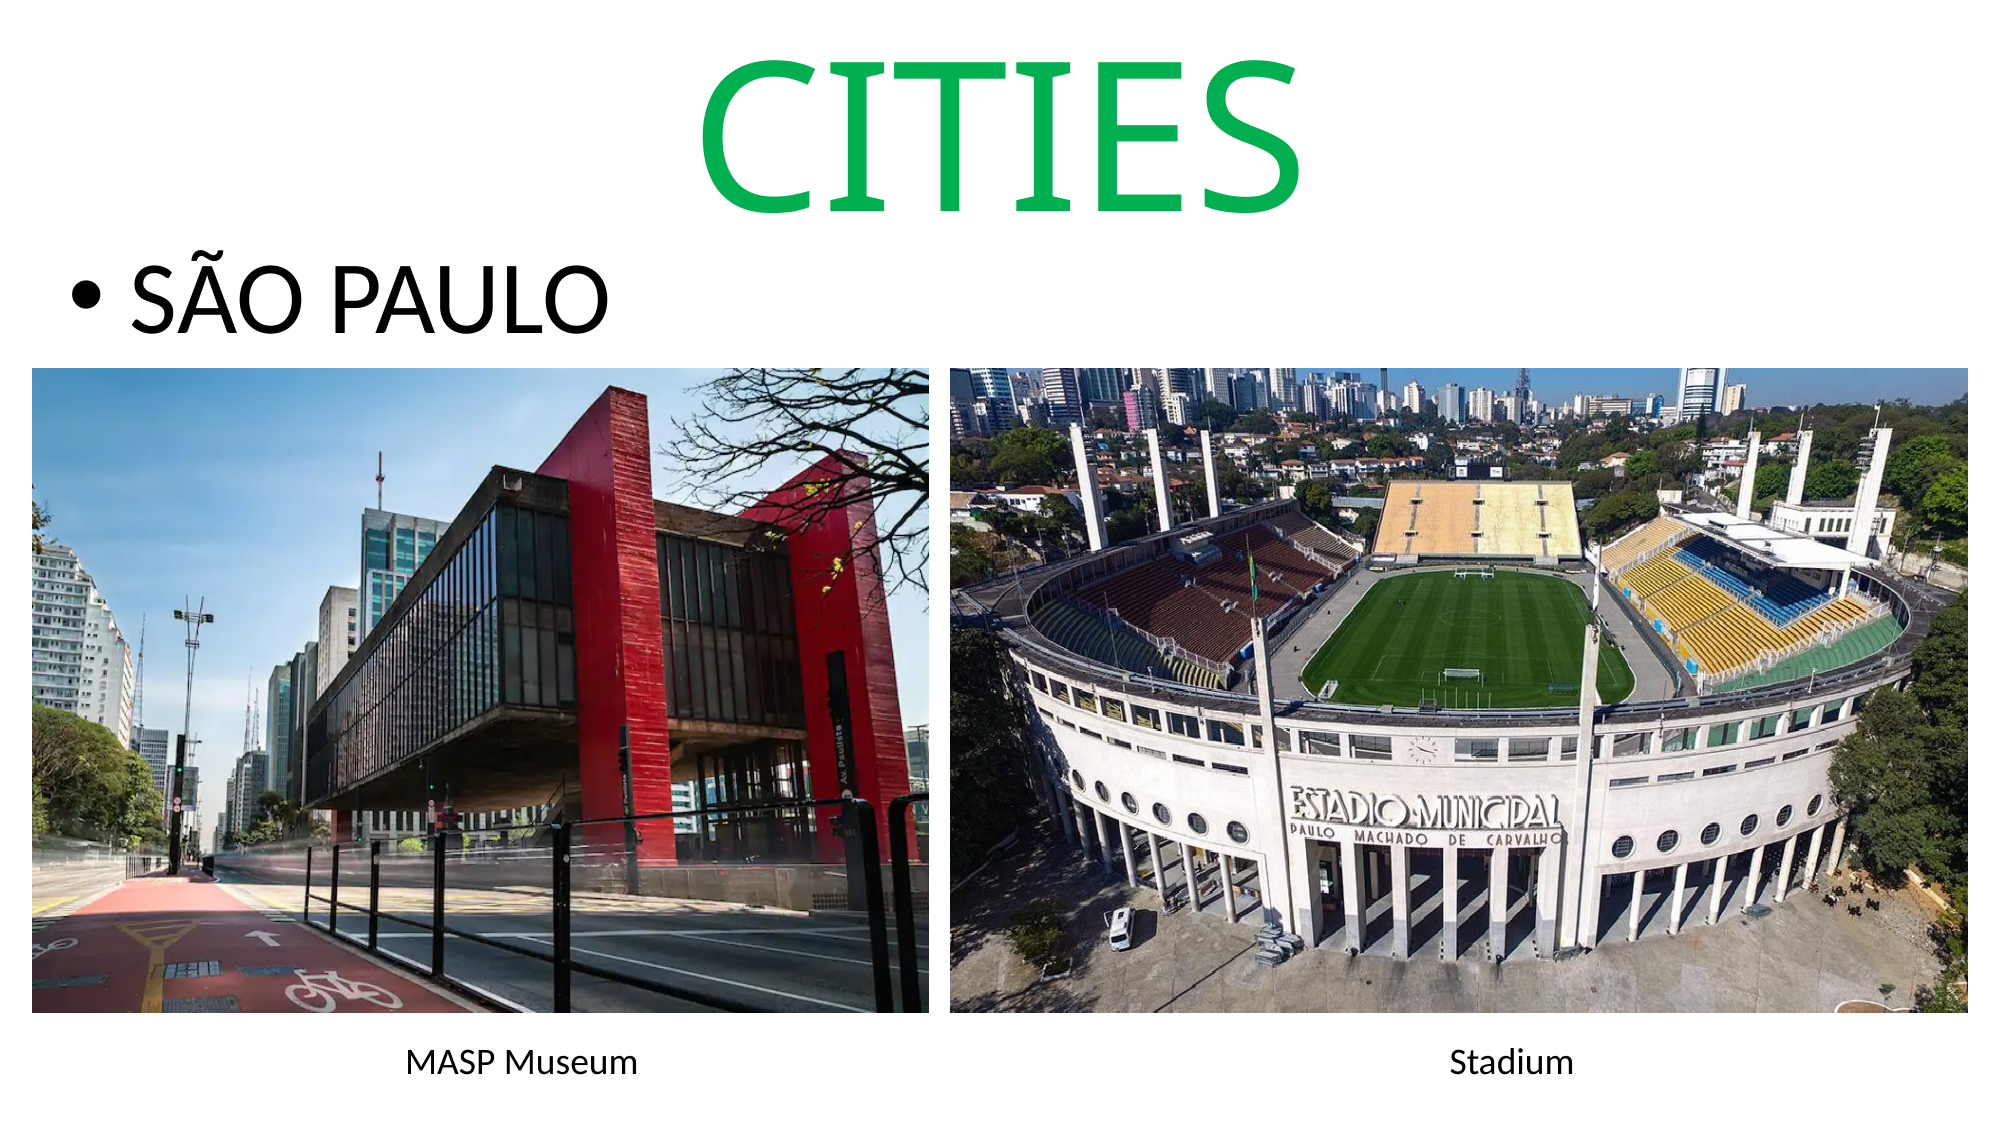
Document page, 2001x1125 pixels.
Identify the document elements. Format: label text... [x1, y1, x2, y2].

picture [949, 368, 1968, 1014]
title CITIES [137, 34, 1863, 253]
text_box Stadium [1343, 1029, 1681, 1090]
picture [32, 368, 929, 1014]
text_box MASP Museum [390, 1029, 728, 1090]
list SÃO PAULO [53, 236, 728, 368]
